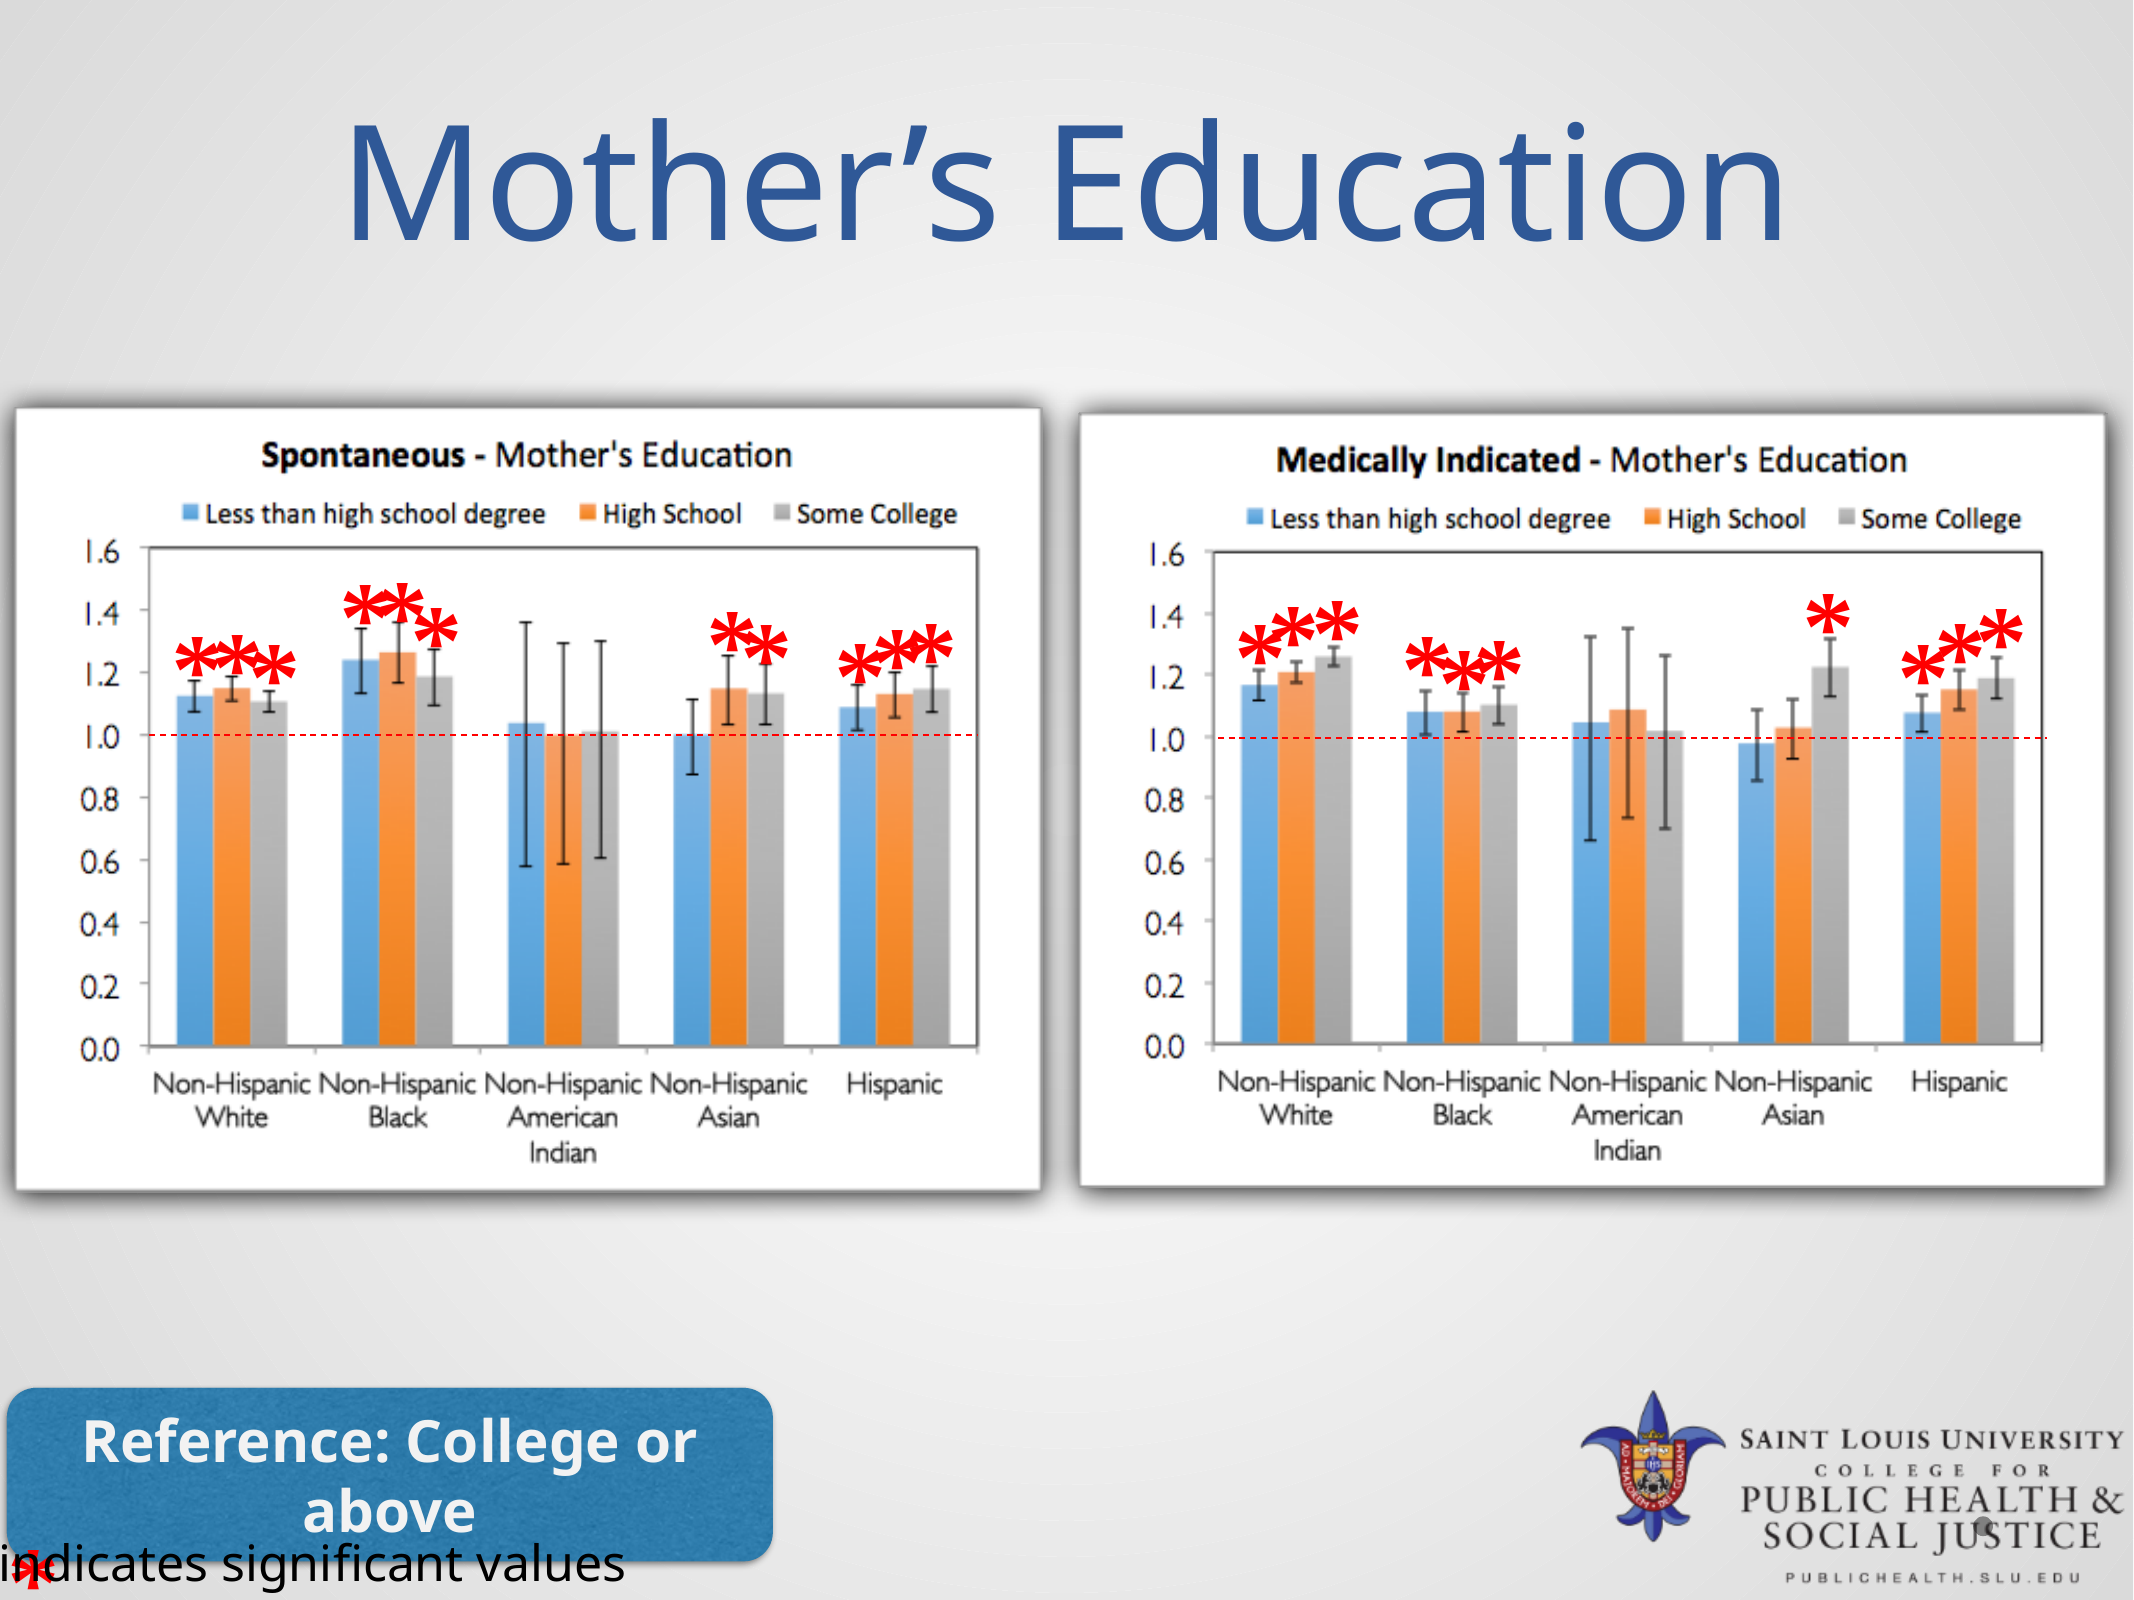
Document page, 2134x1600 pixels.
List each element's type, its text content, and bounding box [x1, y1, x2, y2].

text_box Reference: College or above [6, 1387, 773, 1562]
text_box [1078, 412, 2109, 1188]
text_box Mother’s Education [156, 72, 1978, 324]
picture [1571, 1375, 2134, 1600]
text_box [13, 406, 1043, 1193]
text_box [0, 1462, 582, 1600]
